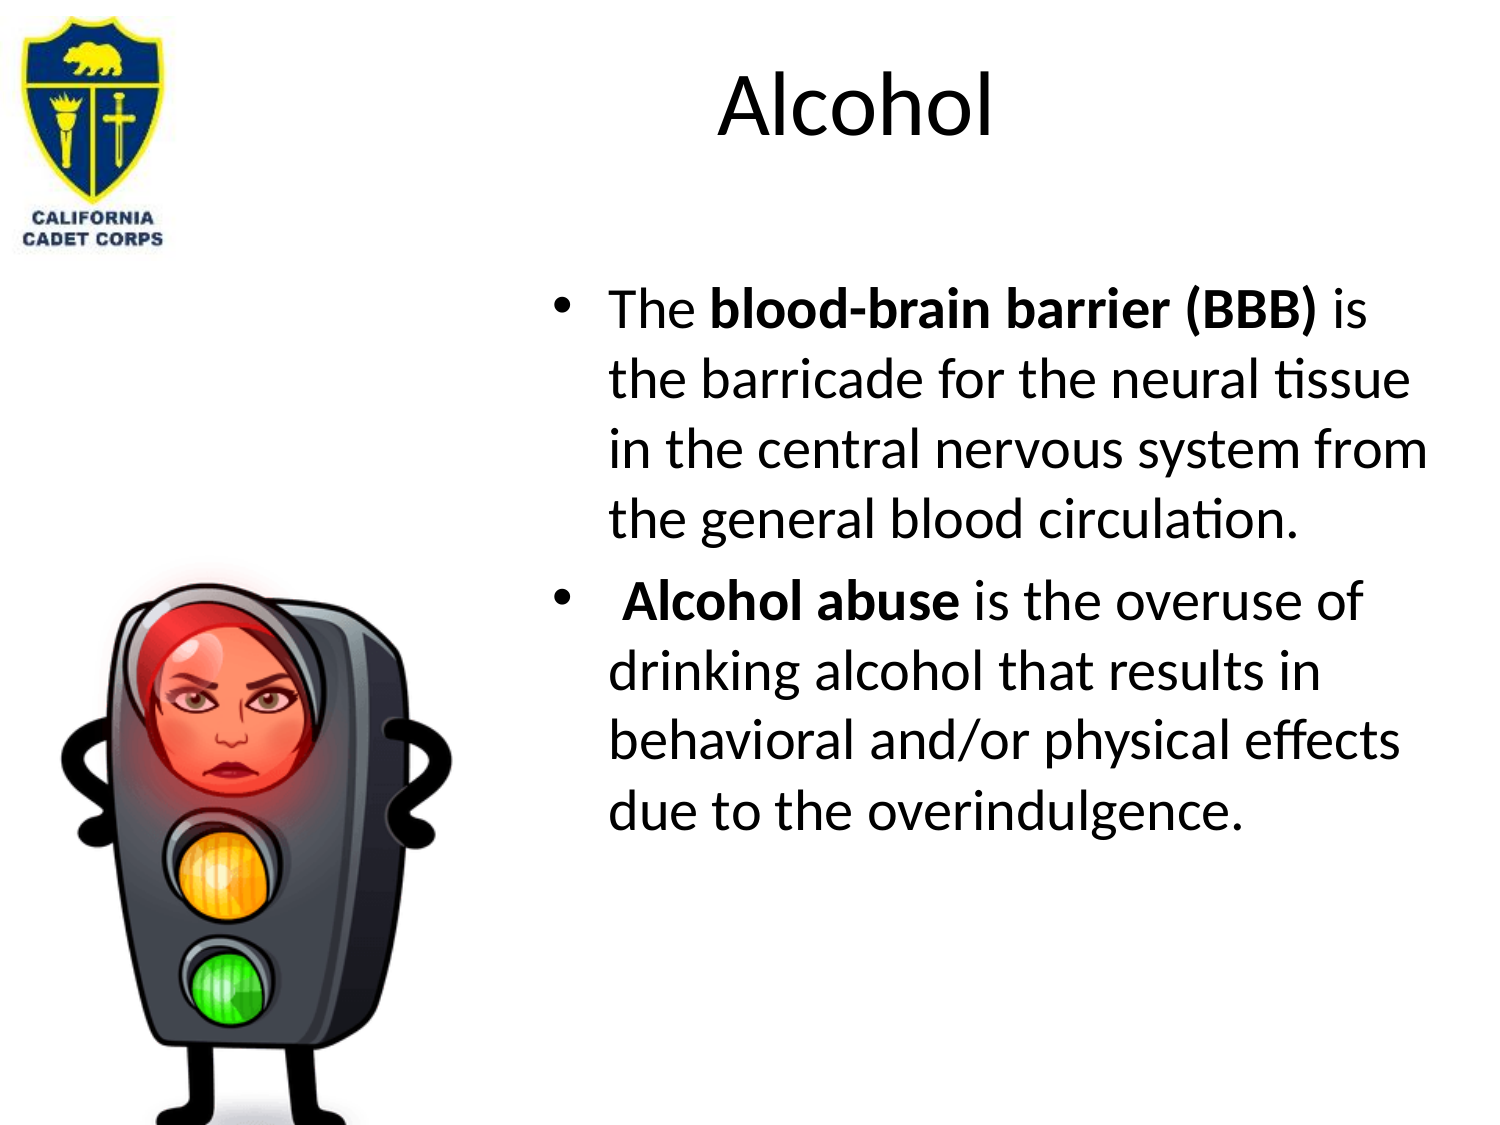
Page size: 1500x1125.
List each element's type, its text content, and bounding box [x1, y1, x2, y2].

picture [0, 16, 186, 261]
picture [0, 537, 572, 1125]
list The blood-brain barrier (BBB) is the barricade for the neural tissue in the central nervous system from the general blood circulation. Alcohol abuse is the overuse of drinking alcohol that results in behavioral and/or physical effects due to the overindulgence. [537, 262, 1475, 950]
title Alcohol [212, 4, 1500, 192]
